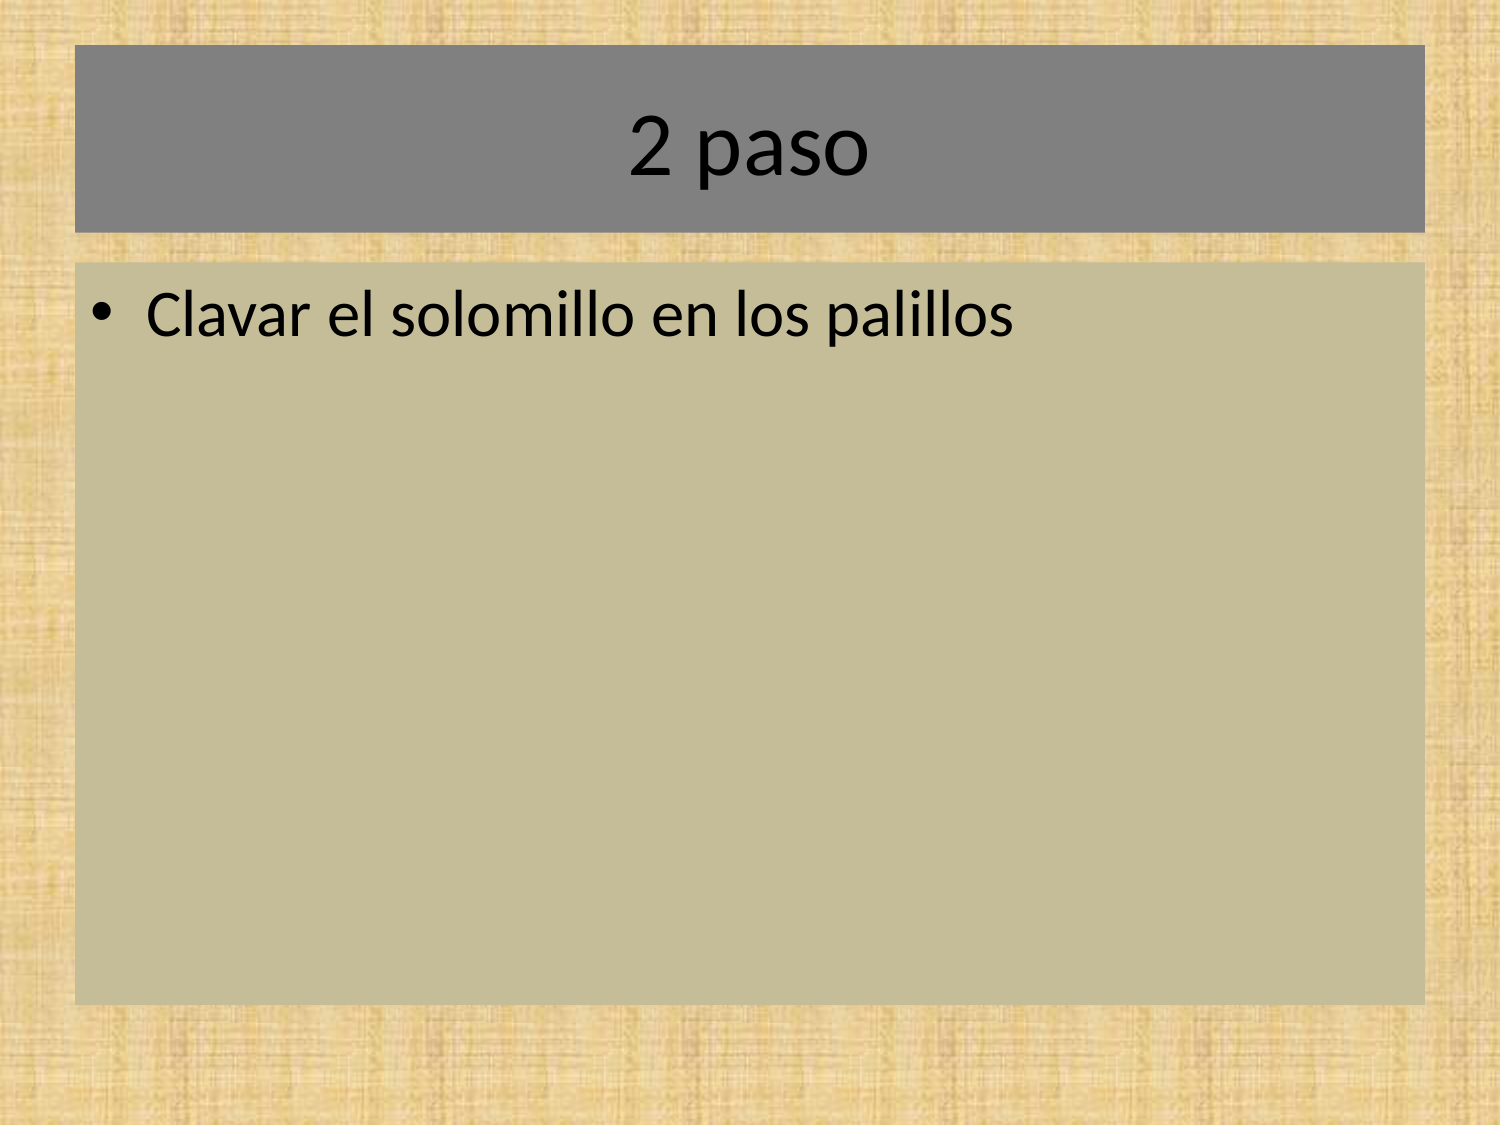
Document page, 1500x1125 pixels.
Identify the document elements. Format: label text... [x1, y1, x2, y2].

picture [0, 0, 1500, 1125]
title 2 paso [75, 45, 1425, 233]
list Clavar el solomillo en los palillos [75, 262, 1425, 1005]
